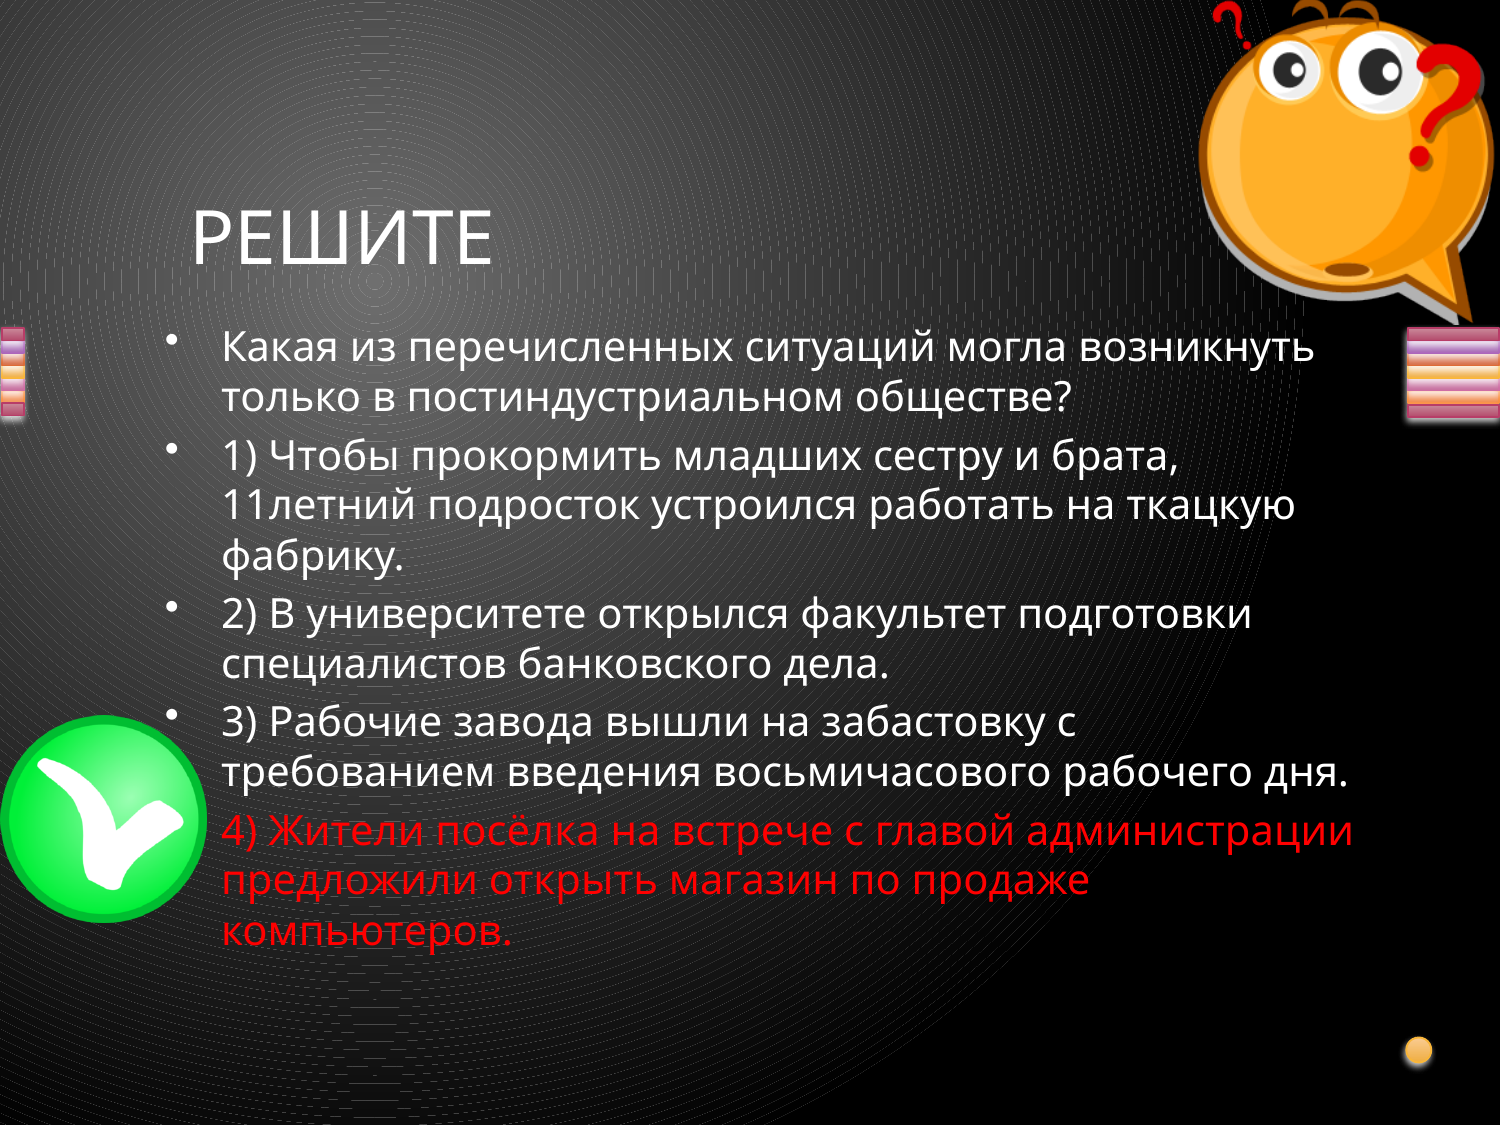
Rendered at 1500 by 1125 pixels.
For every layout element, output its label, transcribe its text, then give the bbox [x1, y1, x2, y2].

list Какая из перечисленных ситуаций могла возникнуть только в постиндустриальном обществе? 1) Чтобы прокормить младших сестру и брата, 11летний подросток устроился работать на ткацкую фабрику. 2) В университете открылся факультет подготовки специалистов банковского дела. 3) Рабочие завода вышли на забастовку с требованием введения восьми­часового рабочего дня. 4) Жители посёлка на встрече с главой администрации предложили открыть магазин по продаже компьютеров. [150, 312, 1375, 1005]
text_box РЕШИТЕ [174, 99, 1168, 288]
picture [0, 715, 208, 924]
picture [1174, 0, 1500, 325]
